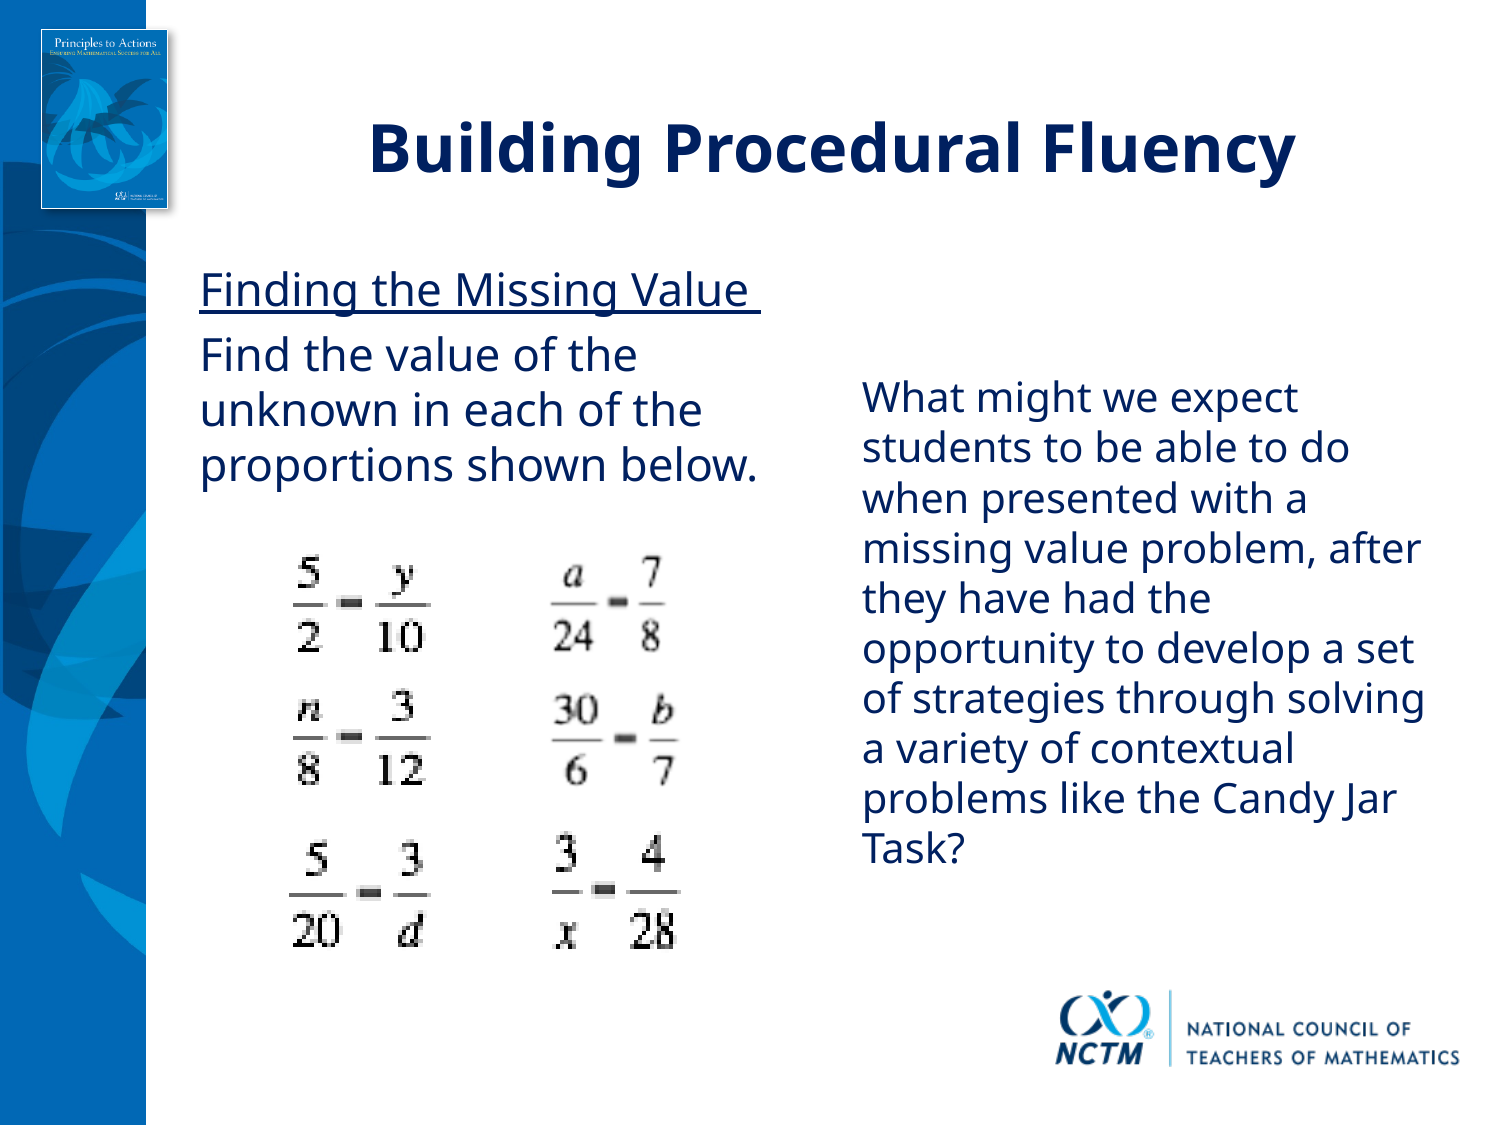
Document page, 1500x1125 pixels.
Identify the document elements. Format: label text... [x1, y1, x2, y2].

picture [1038, 969, 1478, 1085]
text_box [0, 0, 168, 1125]
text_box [276, 539, 693, 963]
text_box Building Procedural Fluency [171, 52, 1500, 240]
list Finding the Missing Value Find the value of the unknown in each of the proportions shown below. [171, 253, 840, 997]
list What might we expect students to be able to do when presented with a missing value problem, after they have had the opportunity to develop a set of strategies through solving a variety of contextual problems like the Candy Jar Task? [846, 305, 1455, 1048]
